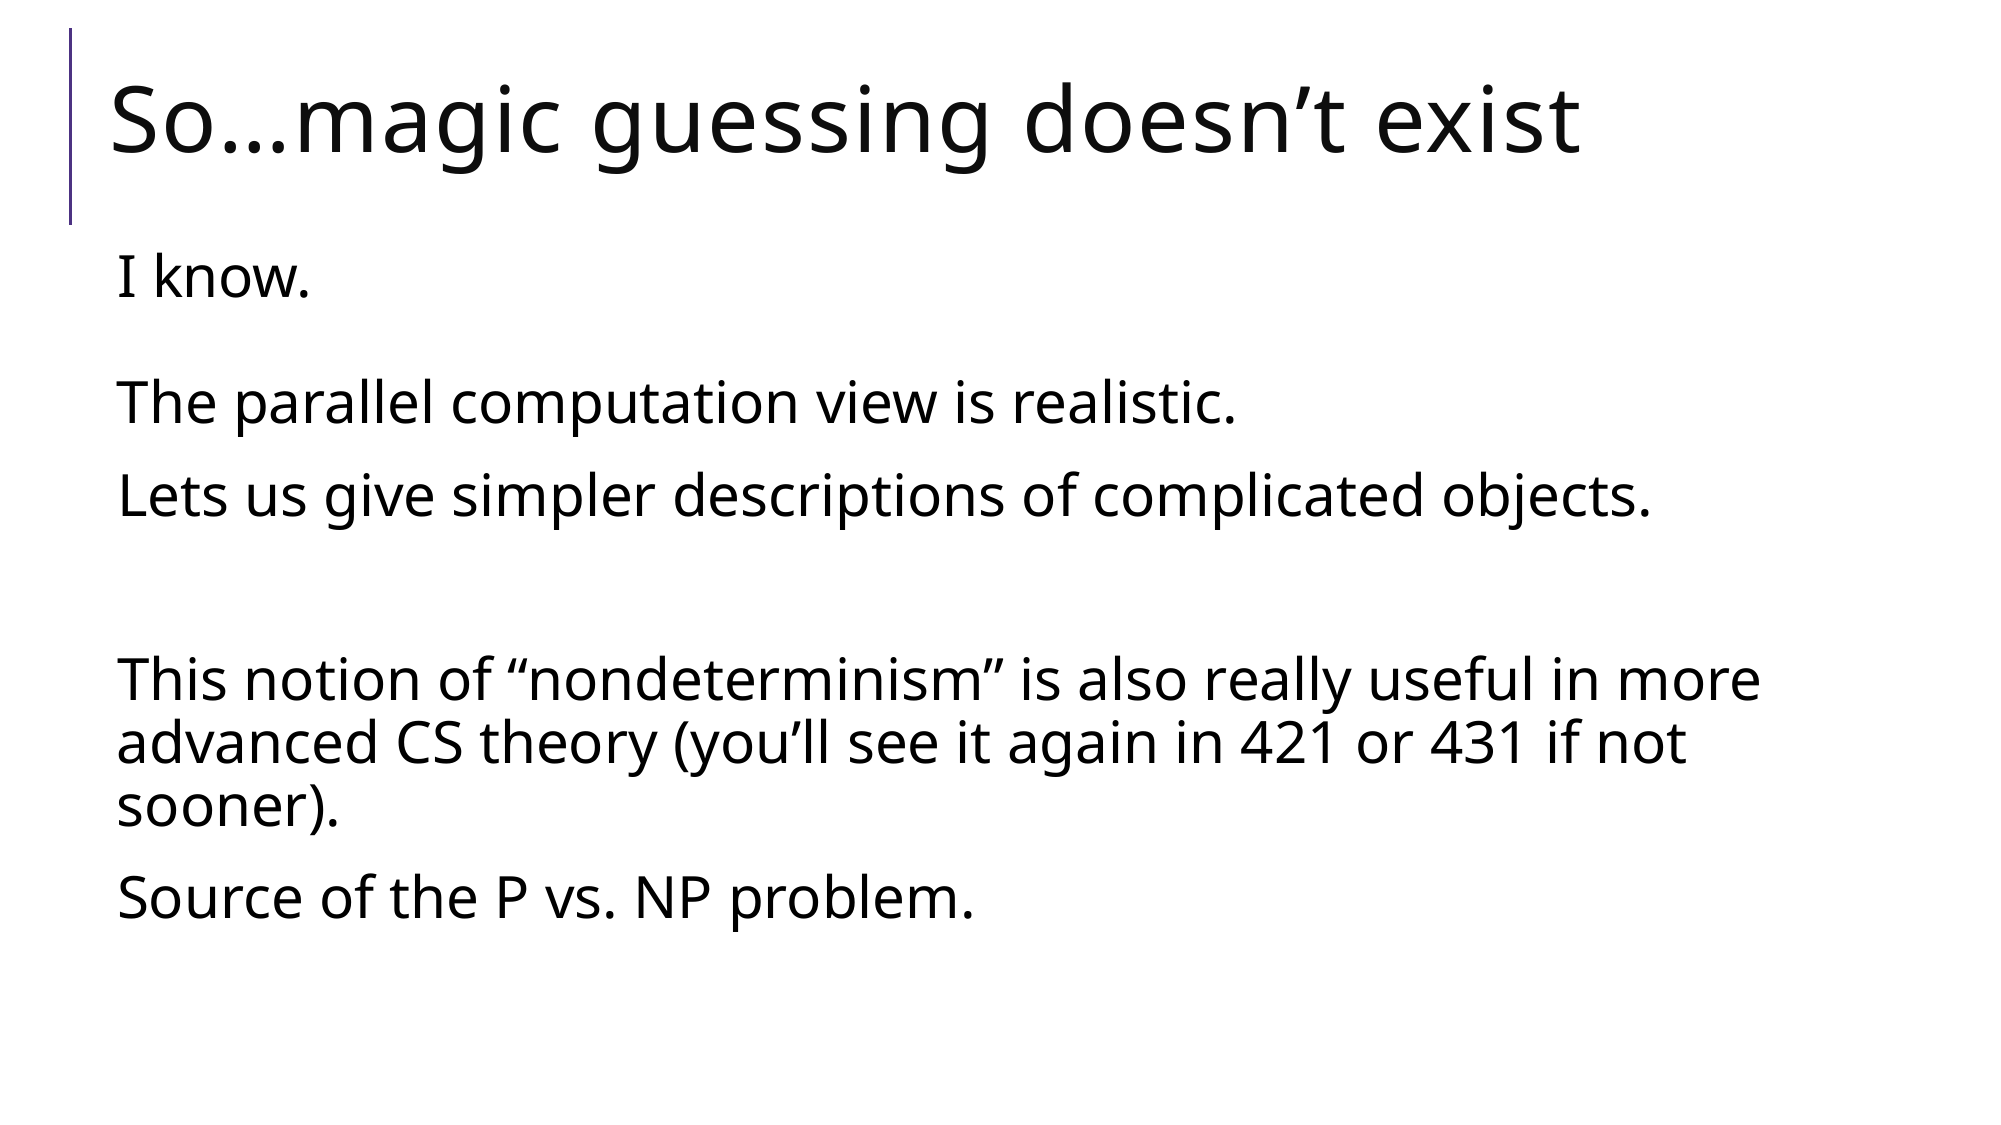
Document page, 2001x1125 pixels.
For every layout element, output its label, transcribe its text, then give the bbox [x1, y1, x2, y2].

list I know. The parallel computation view is realistic. Lets us give simpler descriptions of complicated objects. This notion of “nondeterminism” is also really useful in more advanced CS theory (you’ll see it again in 421 or 431 if not sooner). Source of the P vs. NP problem. [94, 240, 1930, 1035]
title So…magic guessing doesn’t exist [94, 43, 1930, 210]
